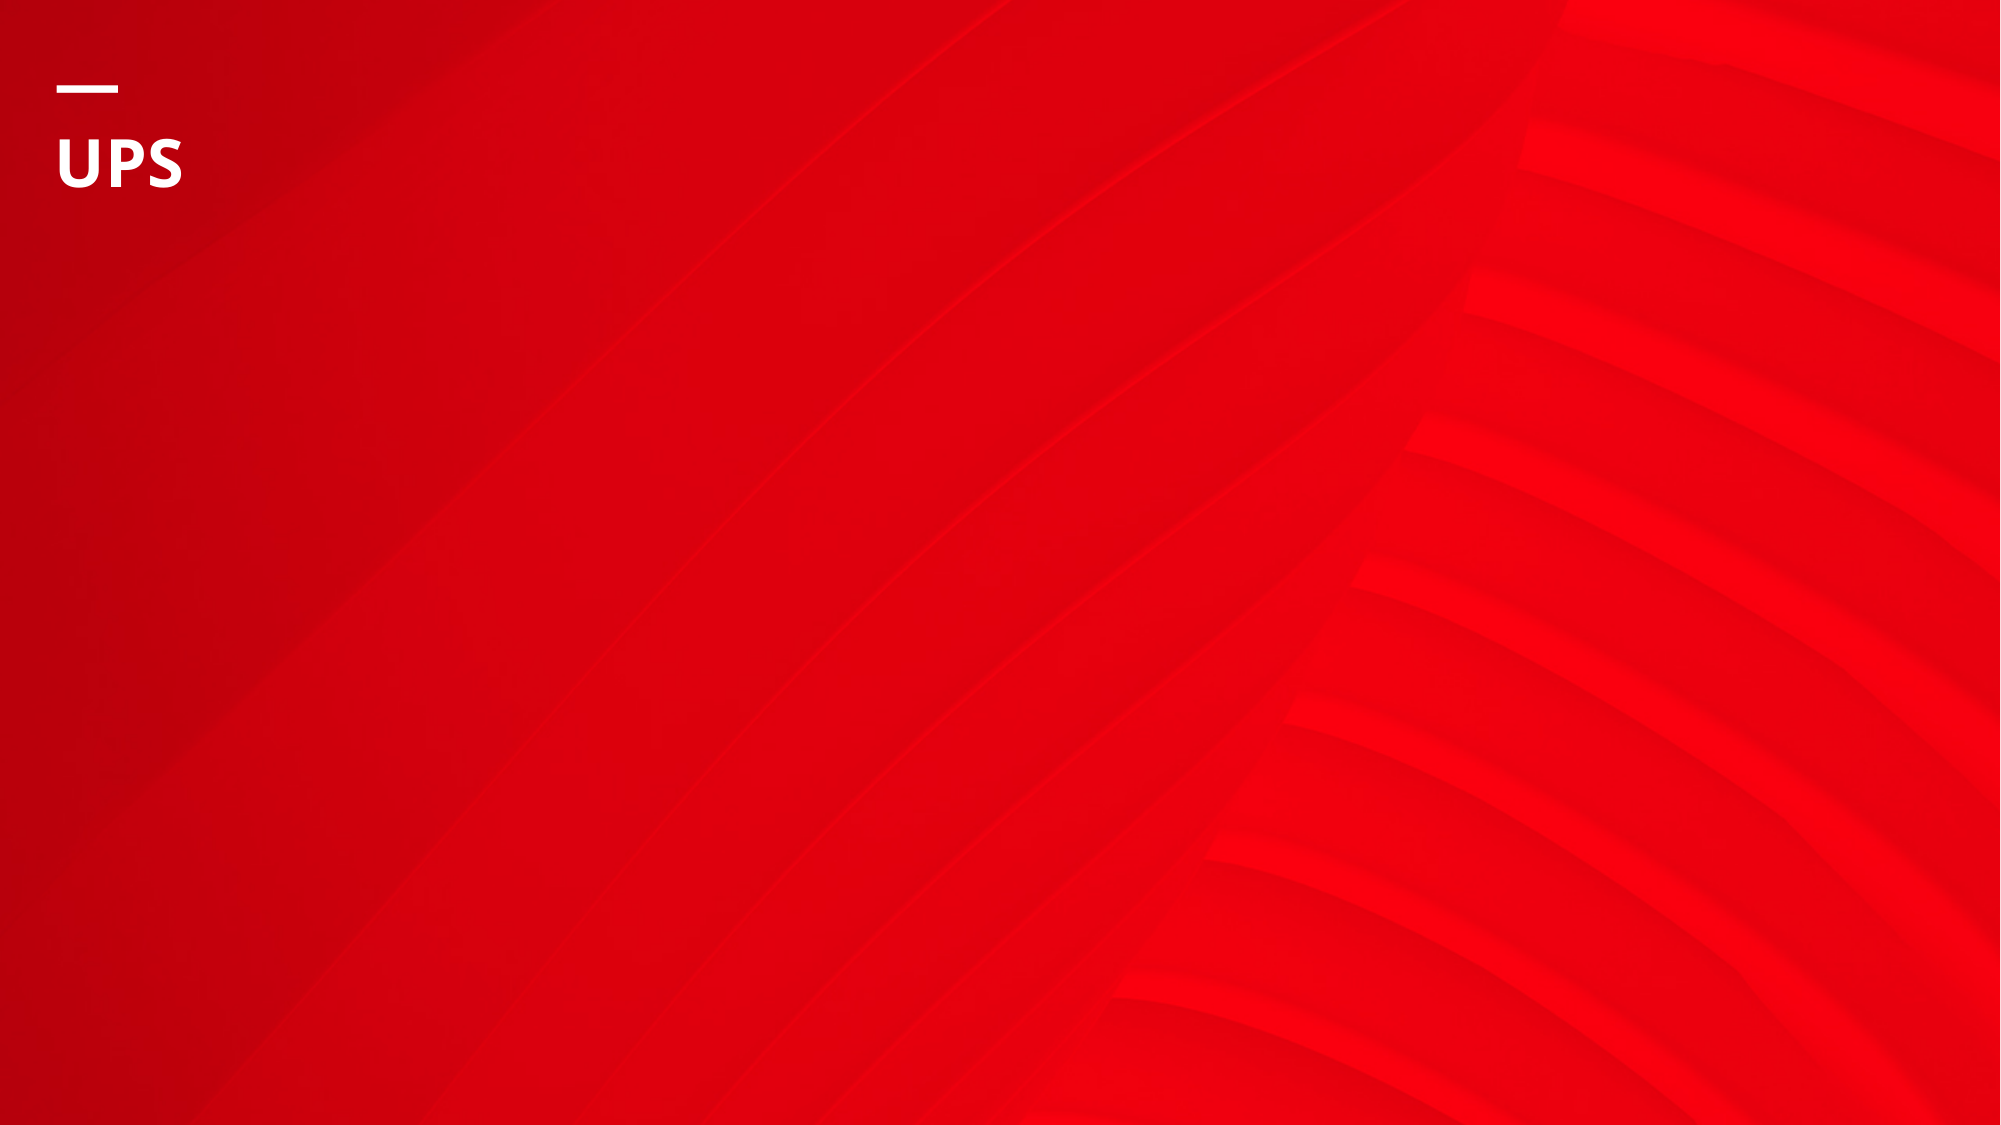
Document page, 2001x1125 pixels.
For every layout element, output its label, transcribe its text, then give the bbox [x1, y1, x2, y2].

picture [0, 0, 2001, 1125]
title UPS [55, 117, 1946, 201]
